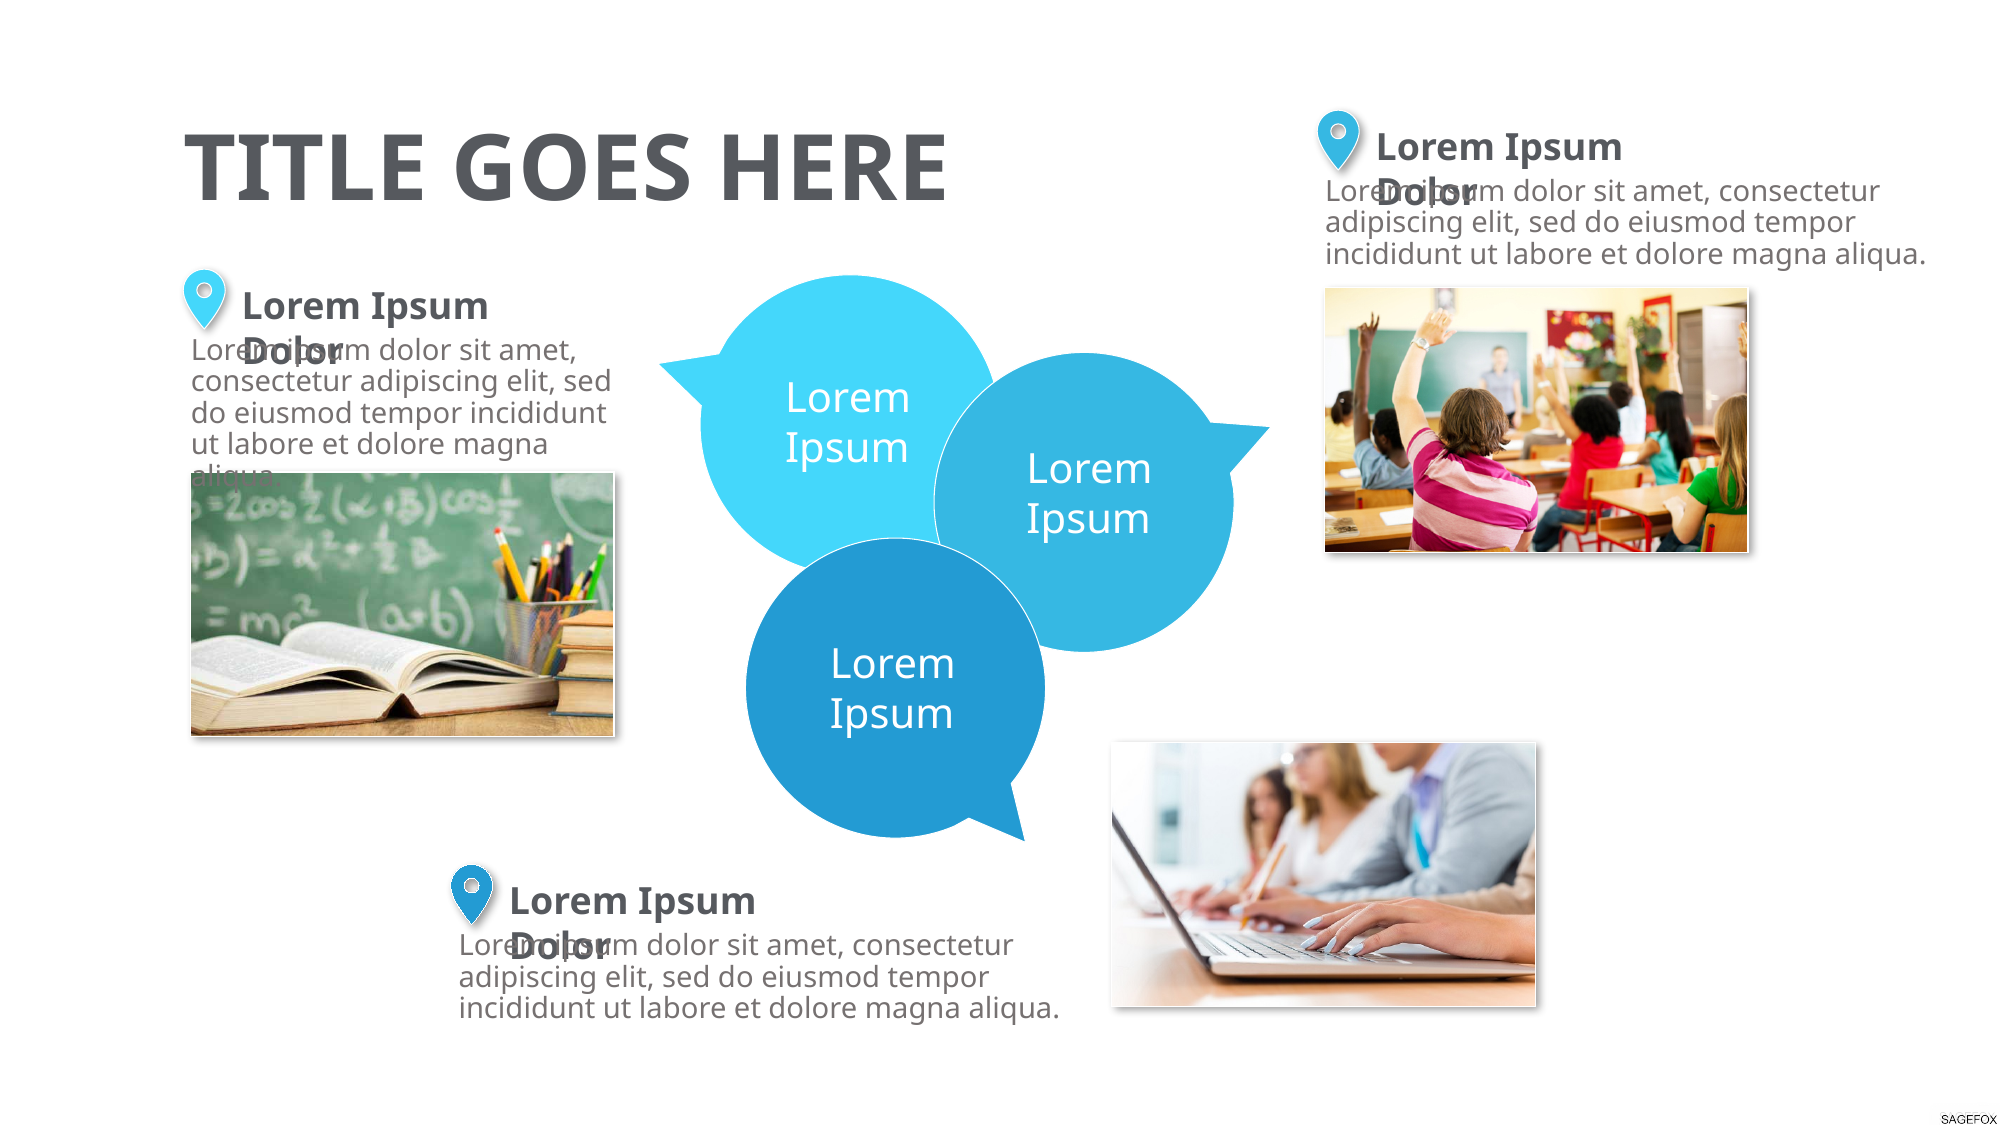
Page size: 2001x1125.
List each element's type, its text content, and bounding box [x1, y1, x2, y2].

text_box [943, 327, 1244, 656]
text_box [450, 864, 493, 925]
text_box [744, 543, 1073, 844]
text_box Lorem ipsum dolor sit amet, consectetur adipiscing elit, sed do eiusmod tempor incididunt ut labore et dolore magna aliqua. [1324, 176, 1963, 320]
text_box Lorem Ipsum Dolor [494, 870, 869, 930]
text_box Lorem ipsum dolor sit amet, consectetur adipiscing elit, sed do eiusmod tempor incididunt ut labore et dolore magna aliqua. [190, 335, 614, 479]
text_box [190, 471, 615, 737]
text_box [671, 277, 1001, 578]
text_box [1324, 320, 1749, 553]
text_box [183, 269, 226, 329]
text_box Lorem Ipsum Dolor [1360, 115, 1735, 176]
text_box Lorem ipsum dolor sit amet, consectetur adipiscing elit, sed do eiusmod tempor incididunt ut labore et dolore magna aliqua. [458, 930, 1123, 1075]
text_box [1111, 741, 1536, 1008]
text_box Lorem Ipsum Dolor [226, 274, 601, 335]
text_box TITLE GOES HERE [168, 101, 1073, 227]
text_box [1317, 110, 1360, 171]
picture [1938, 1114, 1999, 1125]
